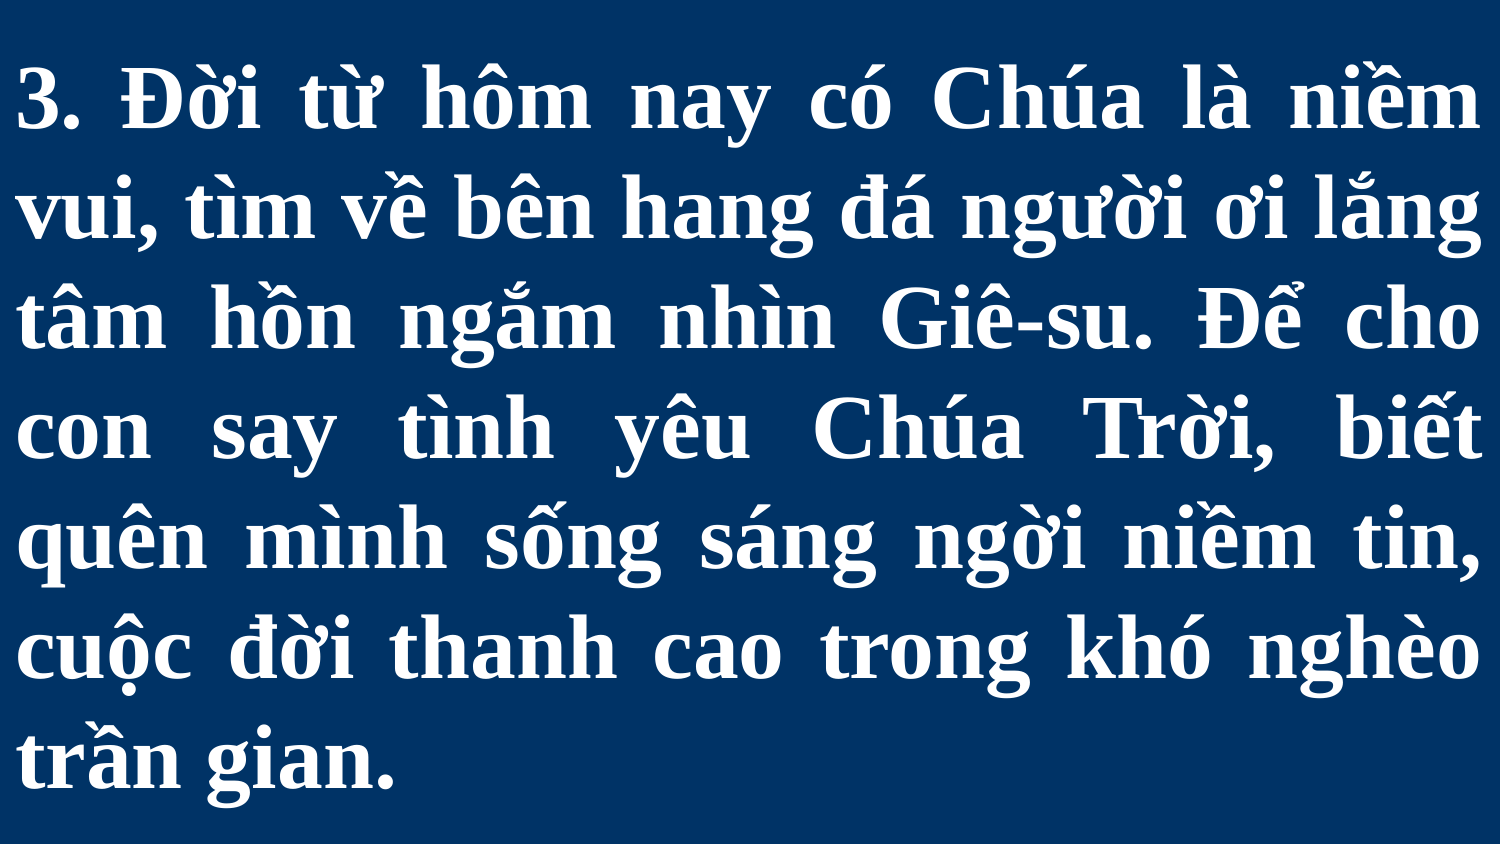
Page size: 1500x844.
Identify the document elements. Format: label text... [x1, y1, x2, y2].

title 3. Đời từ hôm nay có Chúa là niềm vui, tìm về bên hang đá người ơi lắng tâm hồn ngắm nhìn Giê-su. Để cho con say tình yêu Chúa Trời, biết quên mình sống sáng ngời niềm tin, cuộc đời thanh cao trong khó nghèo trần gian. [0, 0, 1500, 844]
